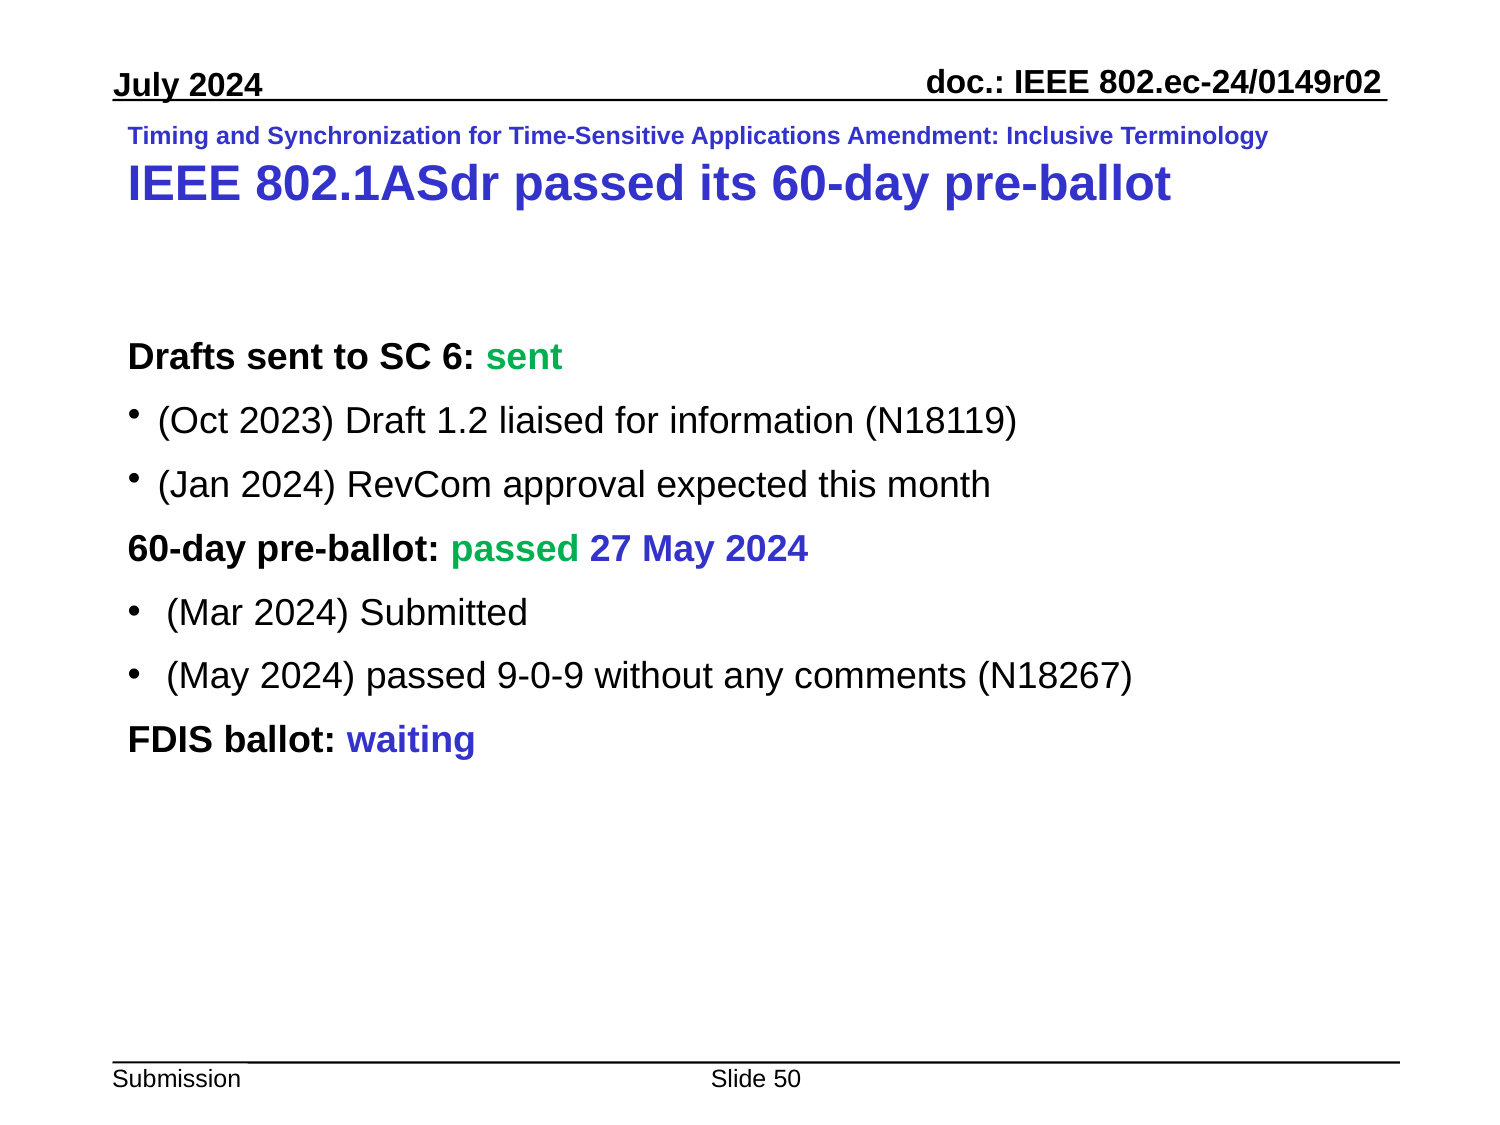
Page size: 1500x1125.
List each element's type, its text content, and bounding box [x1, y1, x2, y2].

slide_number Slide 50 [709, 1061, 803, 1093]
list Drafts sent to SC 6: sent (Oct 2023) Draft 1.2 liaised for information (N18119) (Jan 2024) RevCom approval expected this month 60-day pre-ballot: passed 27 May 2024 (Mar 2024) Submitted (May 2024) passed 9-0-9 without any comments (N18267) FDIS ballot: waiting [112, 324, 1388, 1000]
title Timing and Synchronization for Time-Sensitive Applications Amendment: Inclusive Terminology IEEE 802.1ASdr passed its 60-day pre-ballot [112, 112, 1388, 288]
